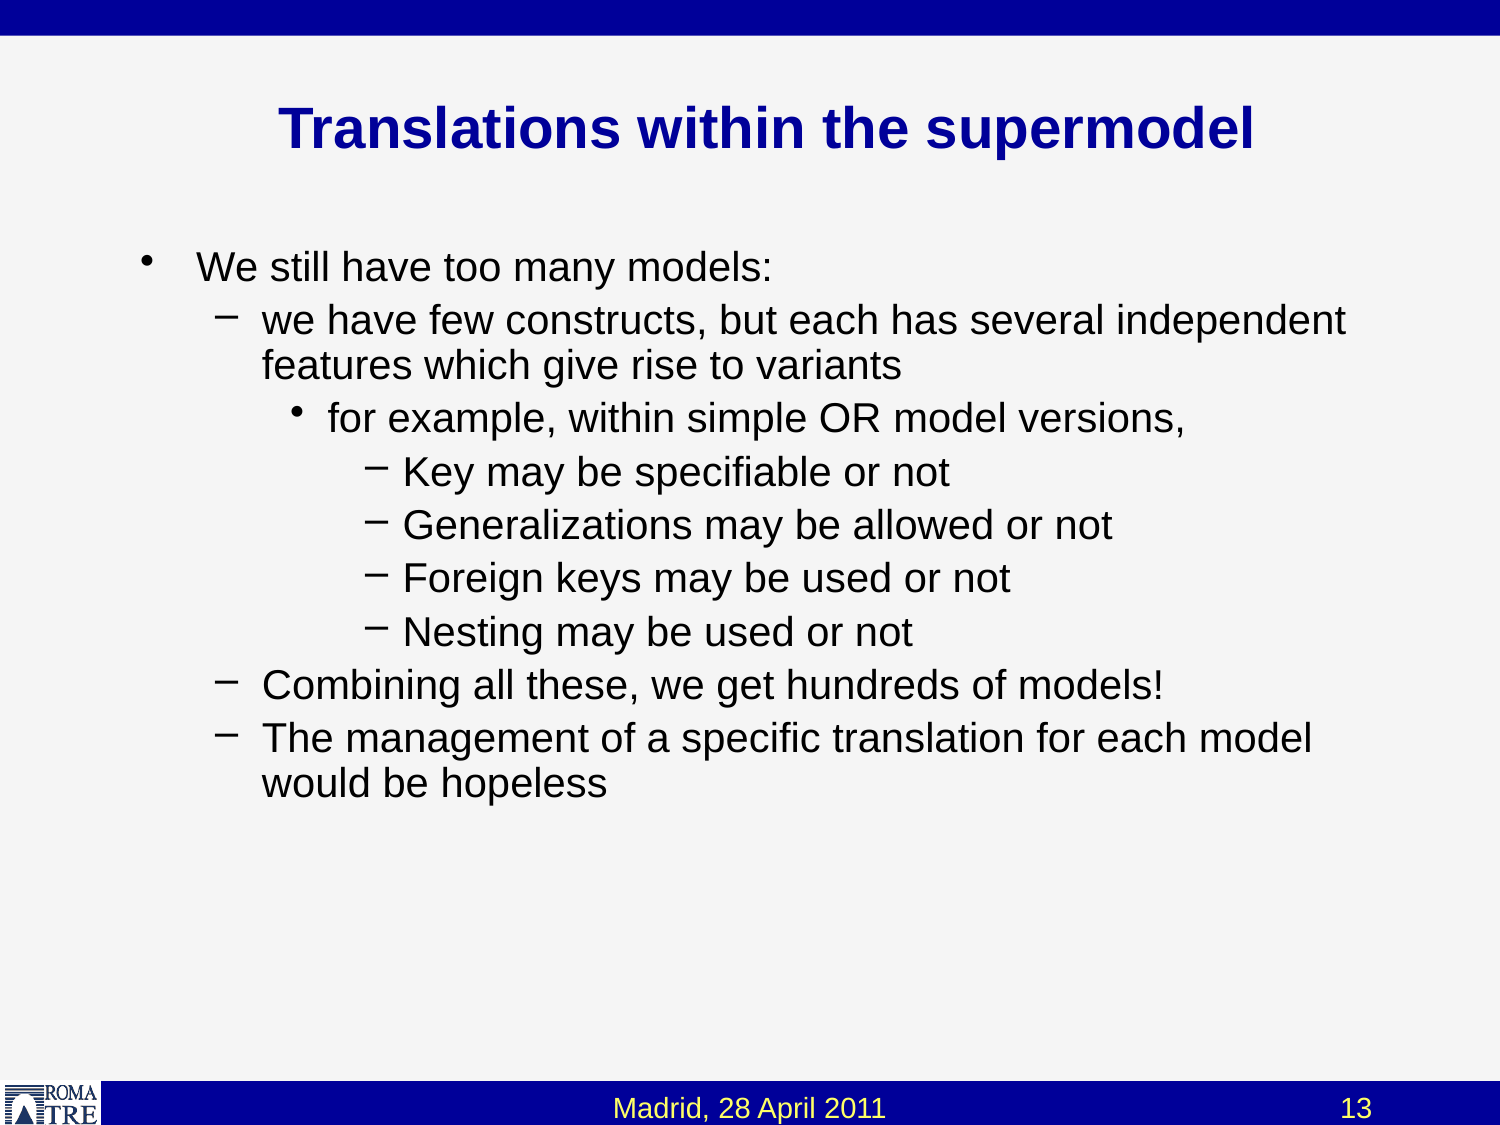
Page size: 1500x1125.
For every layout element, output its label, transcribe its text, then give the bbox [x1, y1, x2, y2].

list We still have too many models: we have few constructs, but each has several independent features which give rise to variants for example, within simple OR model versions, Key may be specifiable or not Generalizations may be allowed or not Foreign keys may be used or not Nesting may be used or not Combining all these, we get hundreds of models! The management of a specific translation for each model would be hopeless [124, 237, 1401, 976]
title Translations within the supermodel [64, 37, 1471, 213]
slide_number 13 [1186, 1082, 1388, 1125]
picture [0, 1080, 101, 1125]
footer Madrid, 28 April 2011 [324, 1082, 1176, 1125]
